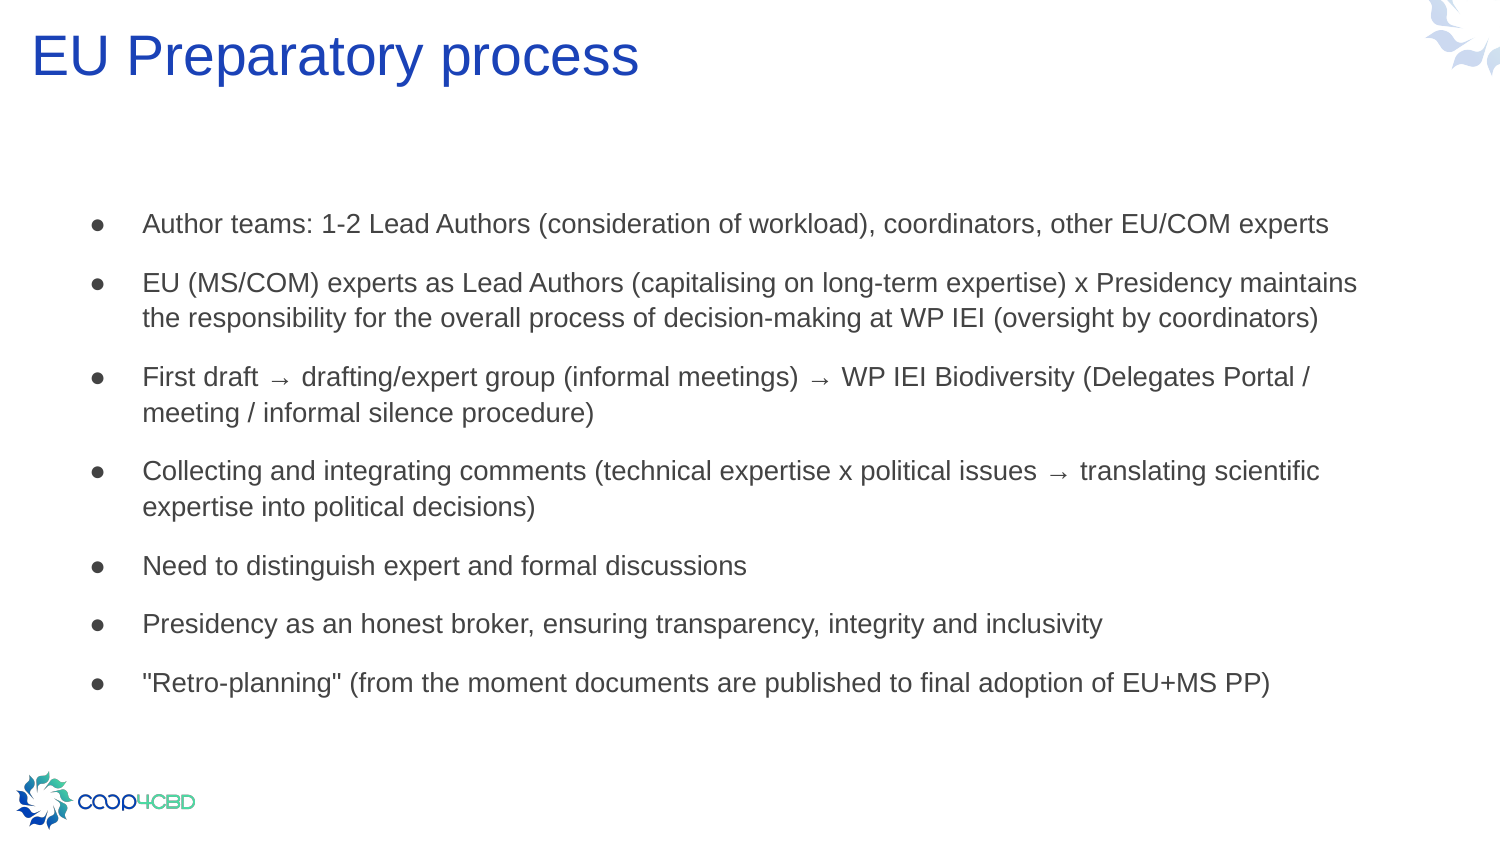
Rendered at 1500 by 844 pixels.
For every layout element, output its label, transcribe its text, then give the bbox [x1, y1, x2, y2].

title EU Preparatory process [16, 8, 1415, 103]
list Author teams: 1-2 Lead Authors (consideration of workload), coordinators, other EU/COM experts EU (MS/COM) experts as Lead Authors (capitalising on long-term expertise) x Presidency maintains the responsibility for the overall process of decision-making at WP IEI (oversight by coordinators) First draft → drafting/expert group (informal meetings) → WP IEI Biodiversity (Delegates Portal / meeting / informal silence procedure) Collecting and integrating comments (technical expertise x political issues → translating scientific expertise into political decisions) Need to distinguish expert and formal discussions Presidency as an honest broker, ensuring transparency, integrity and inclusivity "Retro-planning" (from the moment documents are published to final adoption of EU+MS PP) [51, 189, 1389, 750]
picture [16, 771, 195, 830]
